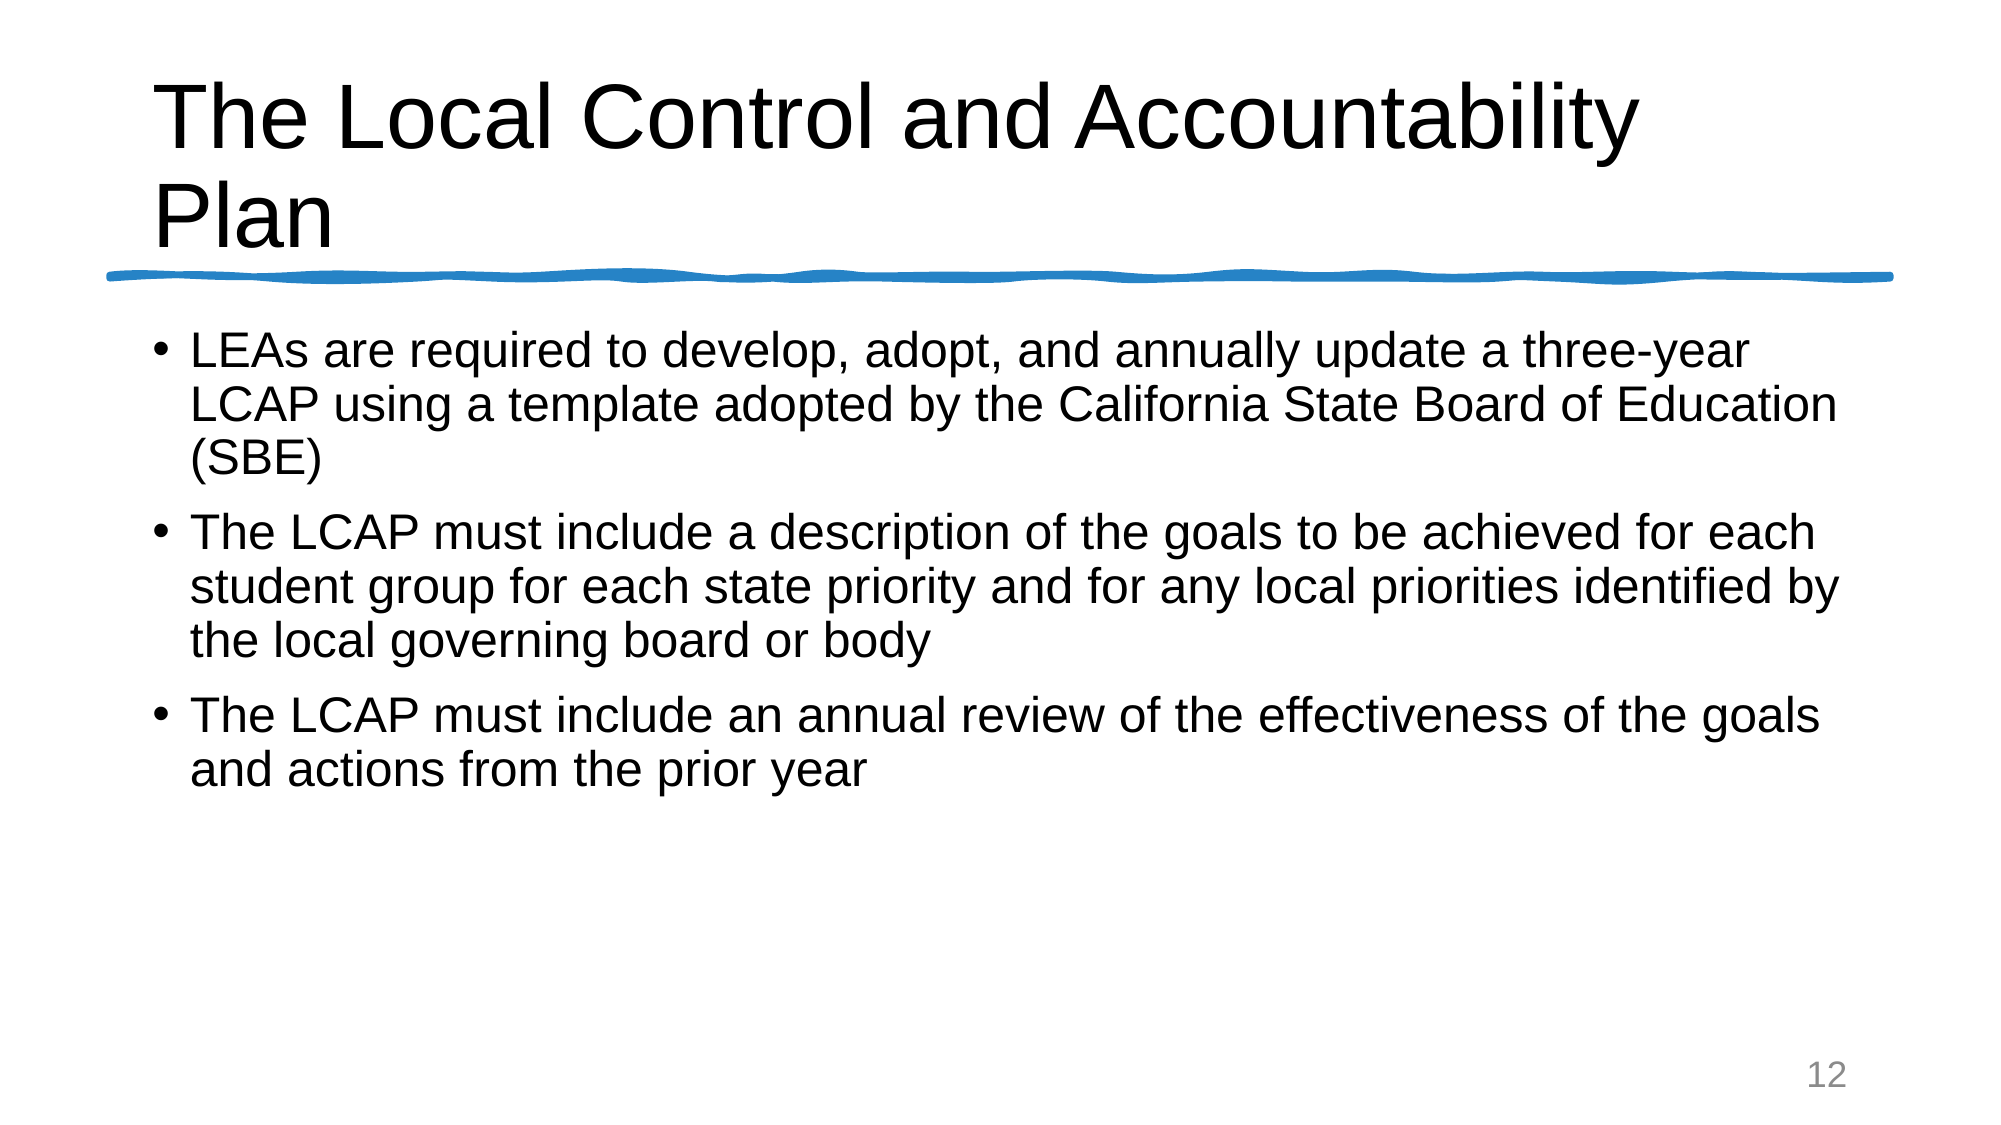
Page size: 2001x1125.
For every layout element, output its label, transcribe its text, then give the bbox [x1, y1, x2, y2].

list LEAs are required to develop, adopt, and annually update a three-year LCAP using a template adopted by the California State Board of Education (SBE) The LCAP must include a description of the goals to be achieved for each student group for each state priority and for any local priorities identified by the local governing board or body The LCAP must include an annual review of the effectiveness of the goals and actions from the prior year [137, 316, 1863, 1014]
title The Local Control and Accountability Plan [137, 59, 1863, 276]
text_box [108, 270, 1892, 283]
slide_number 12 [1412, 1042, 1863, 1103]
